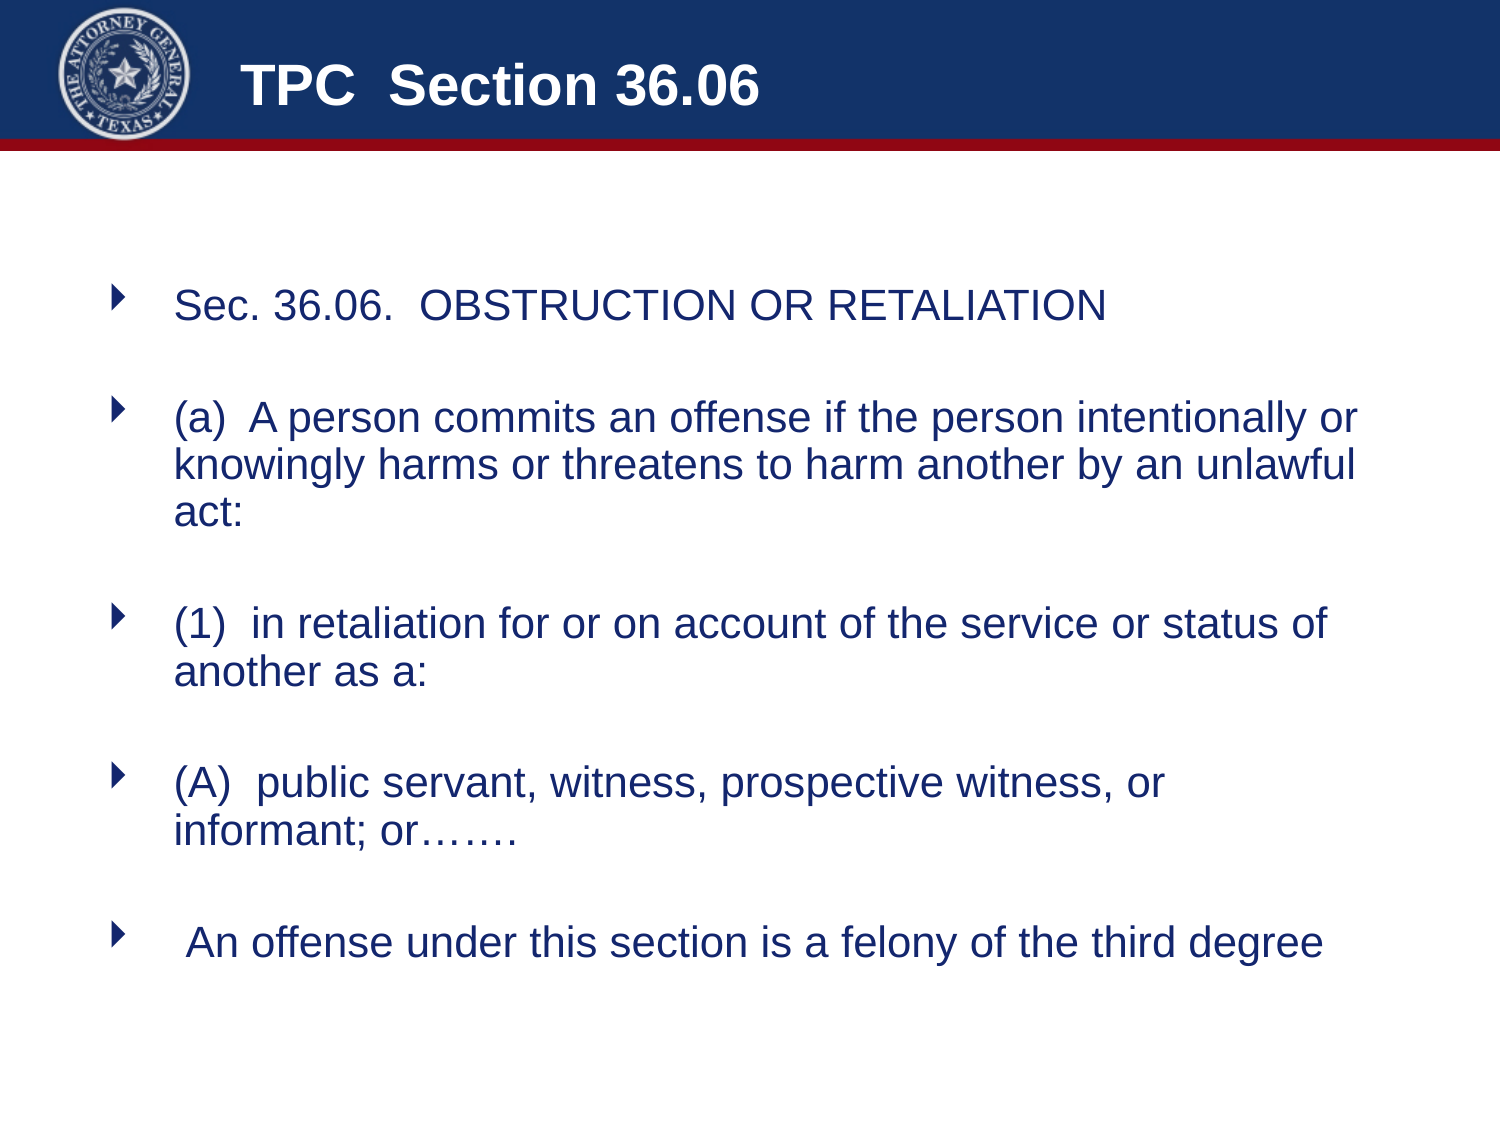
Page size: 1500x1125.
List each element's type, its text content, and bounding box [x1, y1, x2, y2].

title TPC Section 36.06 [225, 50, 1275, 124]
picture [0, 0, 1500, 151]
list Sec. 36.06. OBSTRUCTION OR RETALIATION (a) A person commits an offense if the person intentionally or knowingly harms or threatens to harm another by an unlawful act: (1) in retaliation for or on account of the service or status of another as a: (A) public servant, witness, prospective witness, or informant; or……. An offense under this section is a felony of the third degree [83, 275, 1384, 1000]
